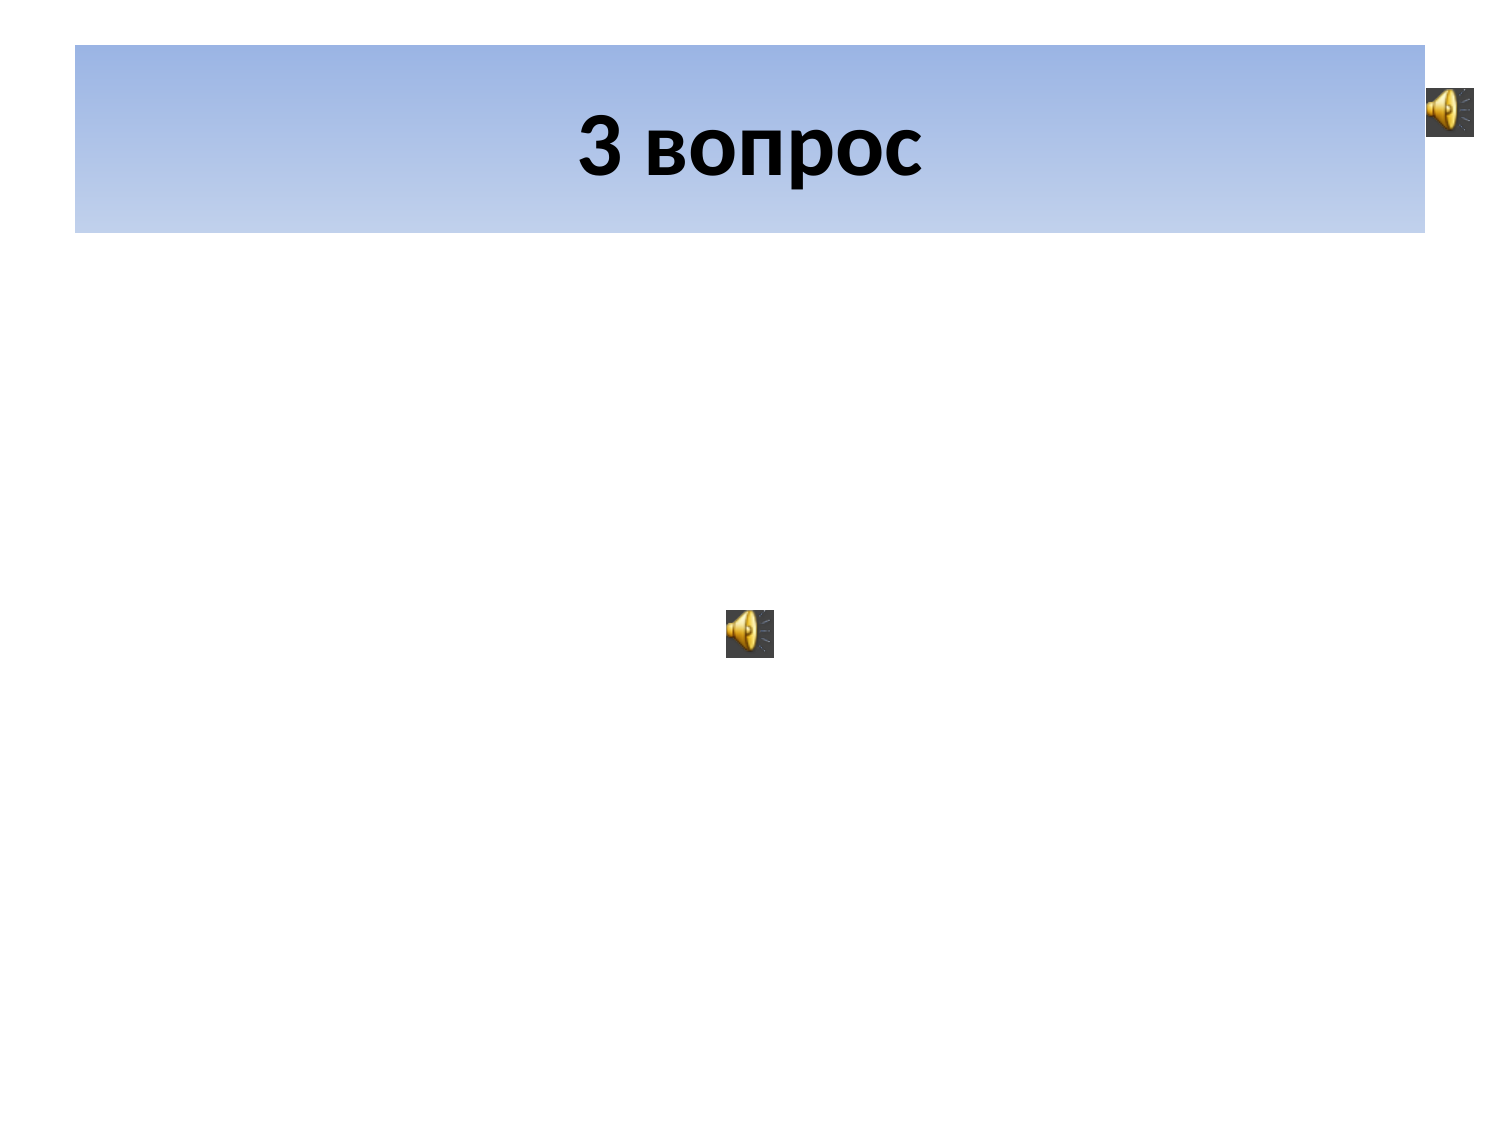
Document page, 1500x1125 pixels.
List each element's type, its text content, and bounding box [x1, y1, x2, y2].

title 3 вопрос [75, 45, 1425, 233]
picture [1424, 87, 1476, 138]
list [724, 608, 776, 660]
